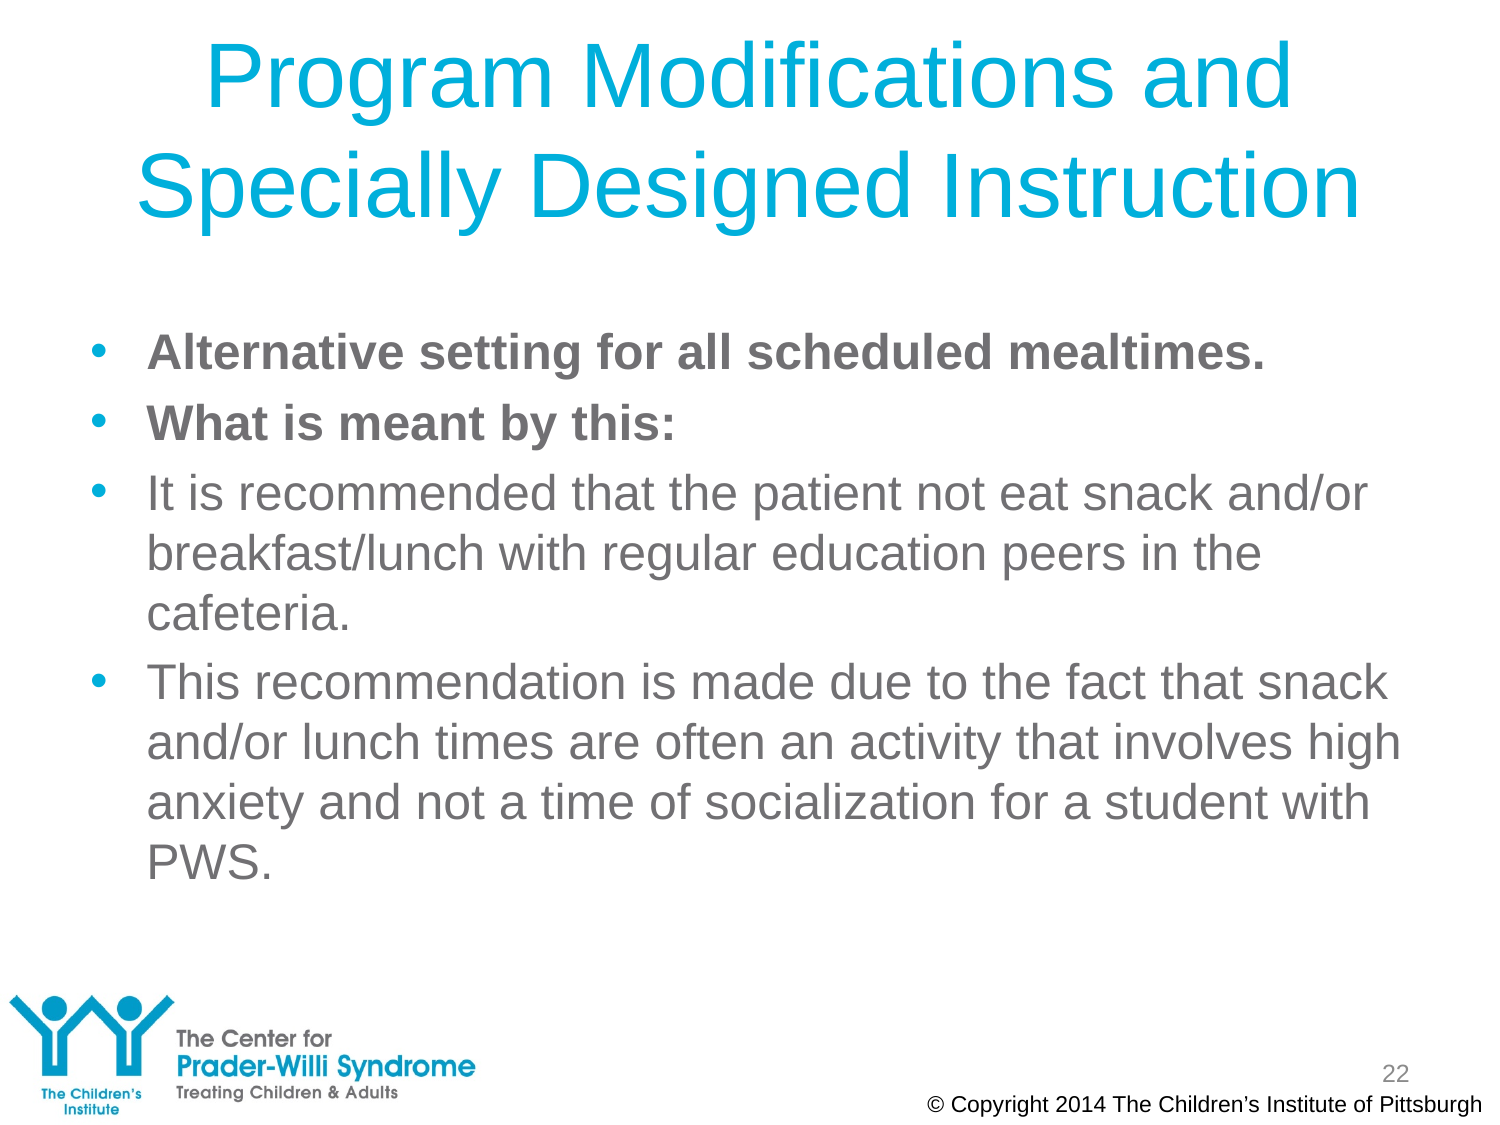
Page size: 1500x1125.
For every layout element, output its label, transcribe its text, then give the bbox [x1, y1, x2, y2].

picture [0, 982, 488, 1125]
picture [98, 1001, 160, 1065]
slide_number 22 [1074, 1042, 1425, 1103]
title Program Modifications and Specially Designed Instruction [74, 87, 1426, 276]
list Alternative setting for all scheduled mealtimes. What is meant by this: It is recommended that the patient not eat snack and/or breakfast/lunch with regular education peers in the cafeteria. This recommendation is made due to the fact that snack and/or lunch times are often an activity that involves high anxiety and not a time of socialization for a student with PWS. [74, 312, 1426, 1001]
